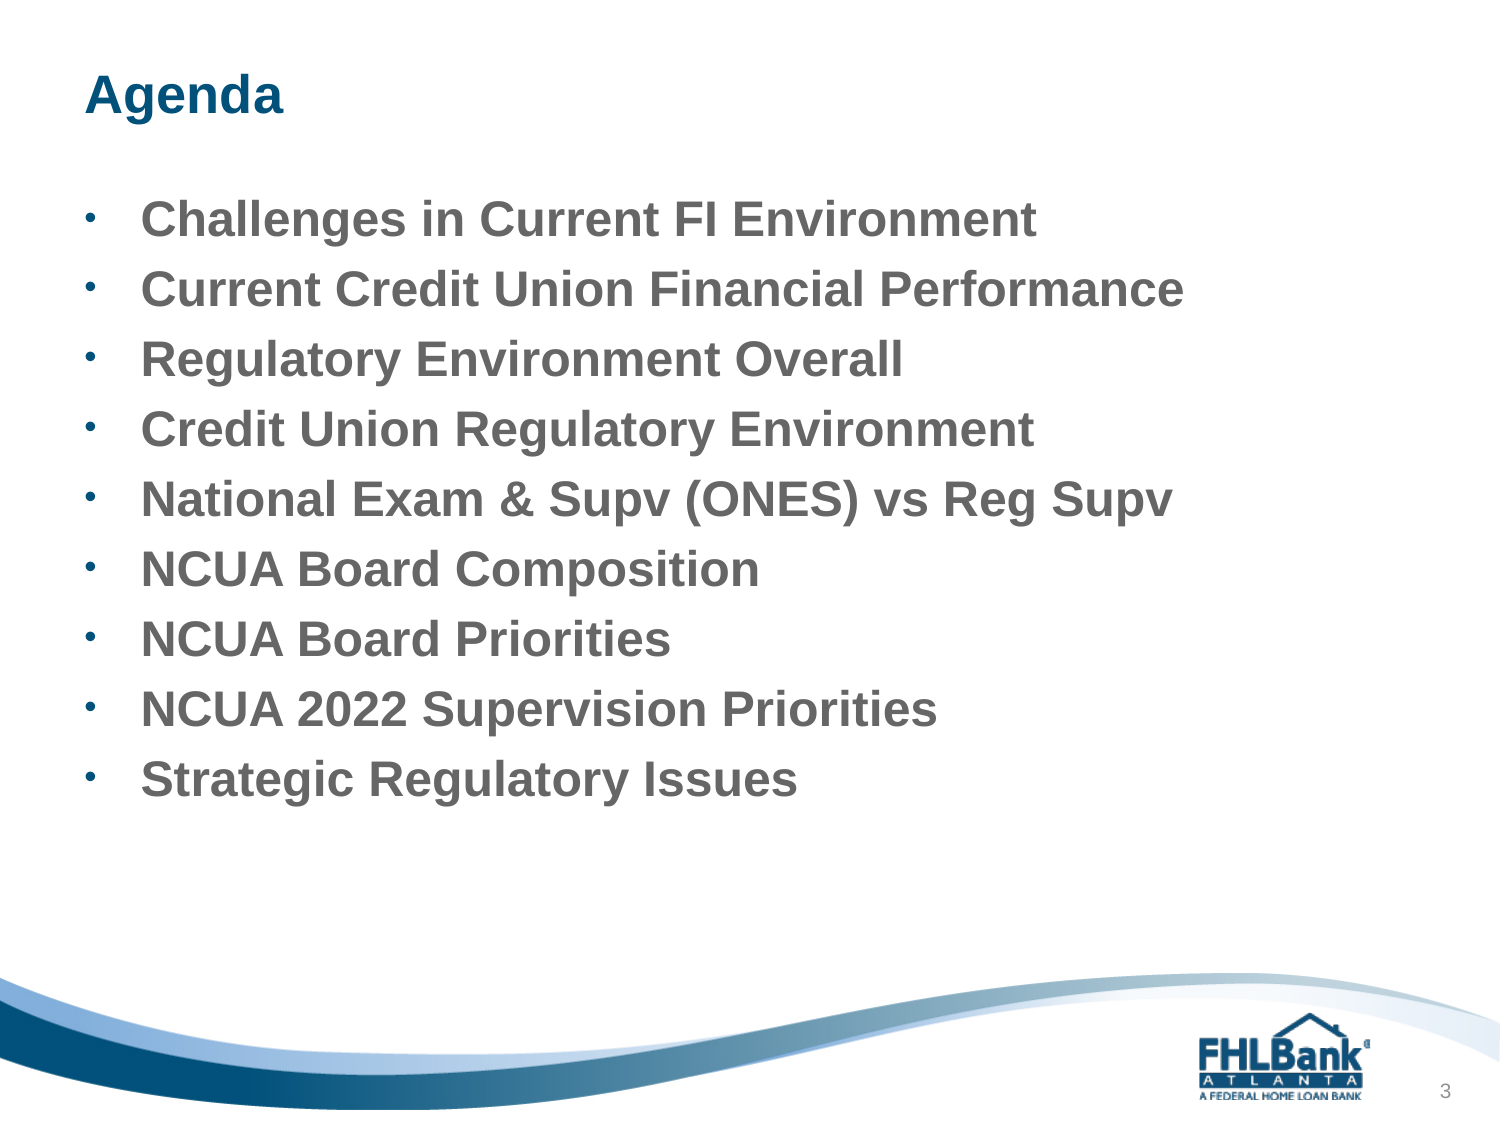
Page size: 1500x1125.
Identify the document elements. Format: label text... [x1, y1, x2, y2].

list Challenges in Current FI Environment Current Credit Union Financial Performance Regulatory Environment Overall Credit Union Regulatory Environment National Exam & Supv (ONES) vs Reg Supv NCUA Board Composition NCUA Board Priorities NCUA 2022 Supervision Priorities Strategic Regulatory Issues [69, 179, 1420, 967]
title Agenda [69, 28, 1420, 156]
picture [0, 966, 1500, 1121]
slide_number 3 [1370, 1060, 1467, 1121]
